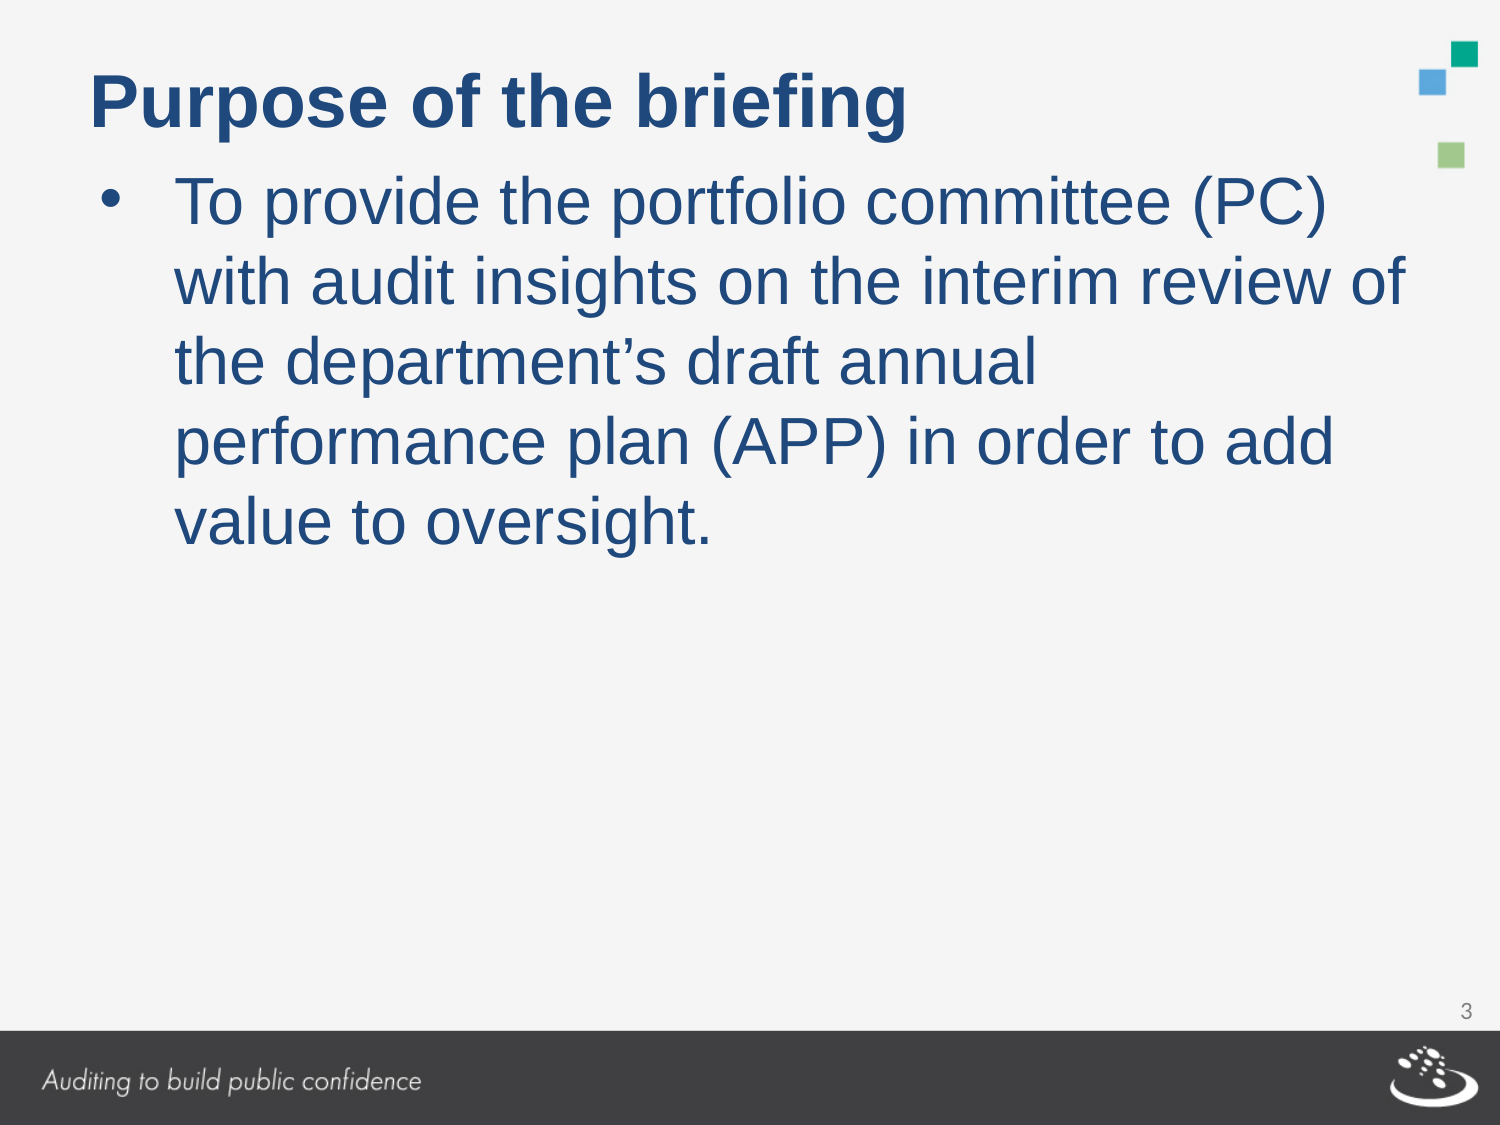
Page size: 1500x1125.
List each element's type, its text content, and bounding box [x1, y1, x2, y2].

picture [0, 0, 1500, 1125]
slide_number 3 [1362, 987, 1488, 1025]
list To provide the portfolio committee (PC) with audit insights on the interim review of the department’s draft annual performance plan (APP) in order to add value to oversight. [75, 149, 1425, 938]
title Purpose of the briefing [75, 45, 1400, 149]
